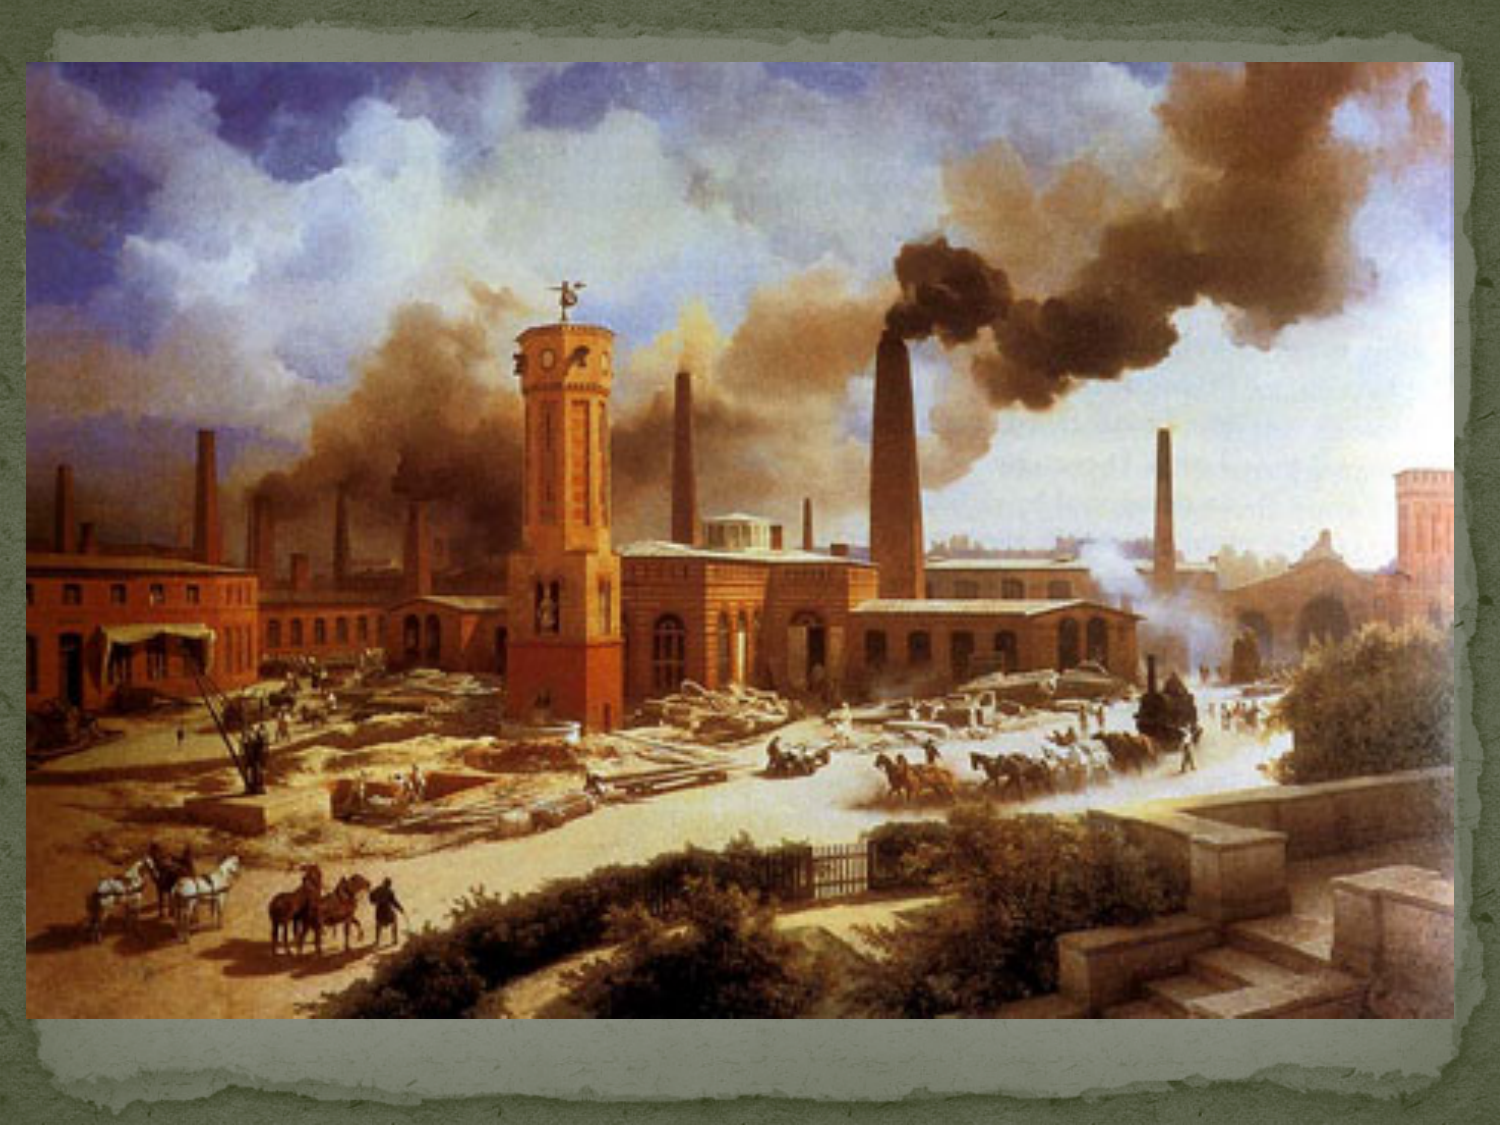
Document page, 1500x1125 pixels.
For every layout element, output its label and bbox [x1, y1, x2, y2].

picture [26, 62, 1454, 1019]
